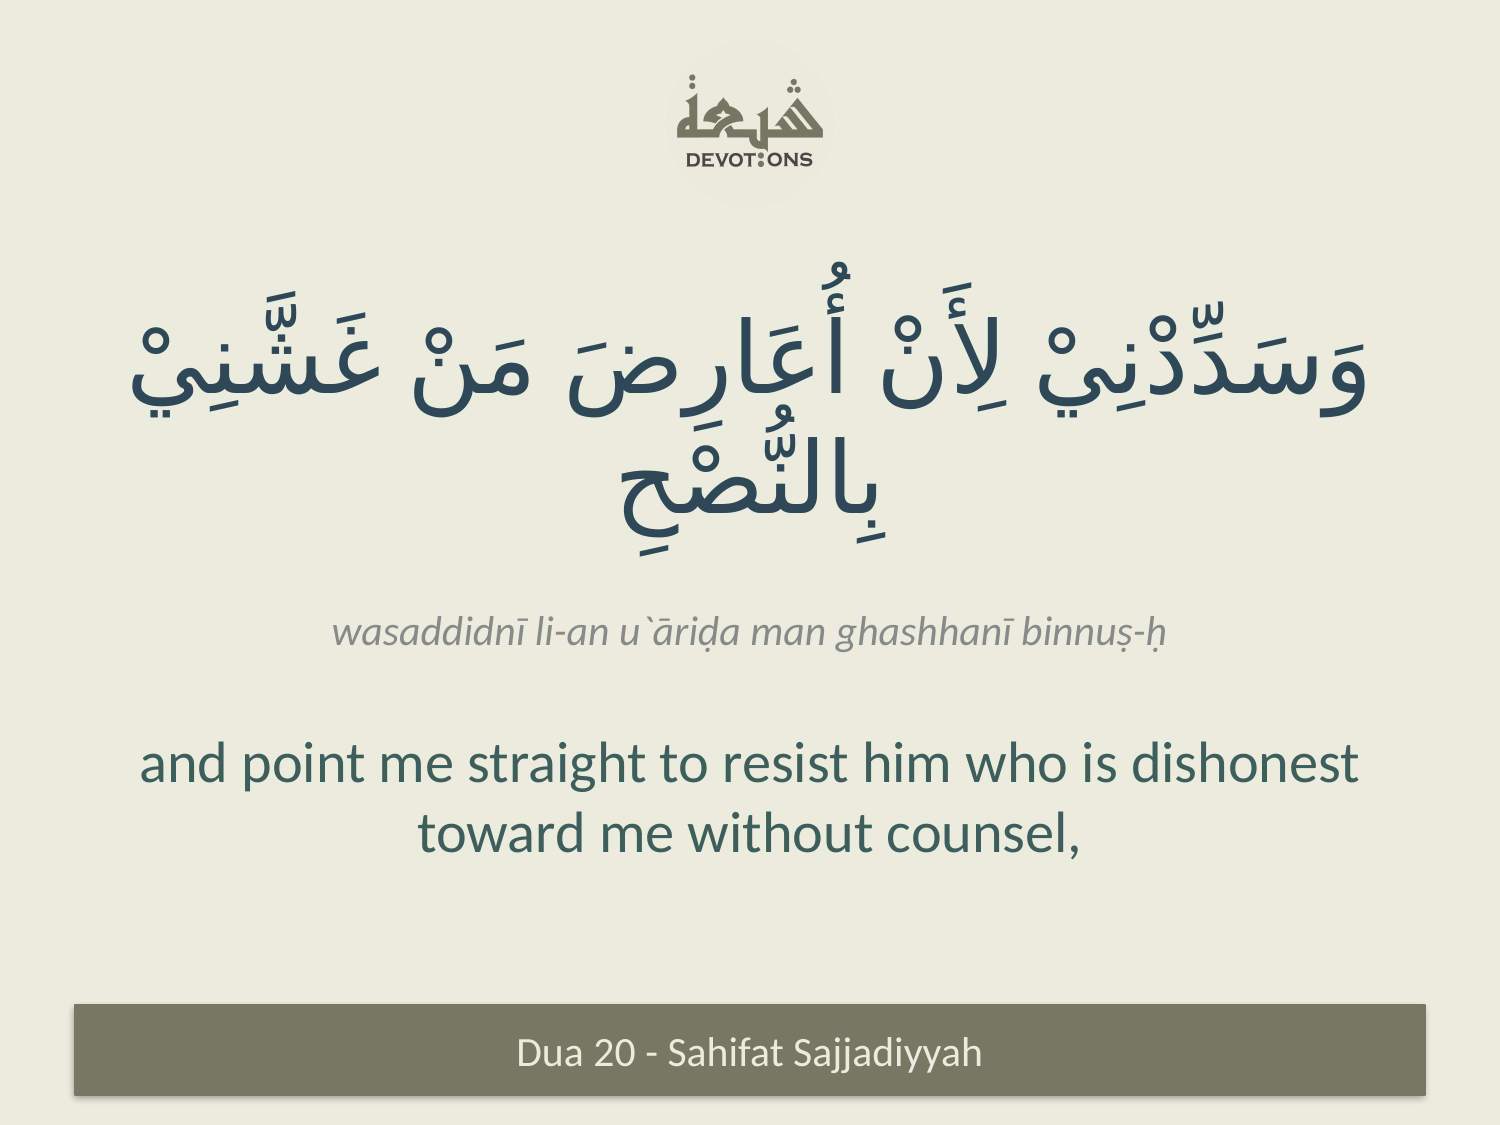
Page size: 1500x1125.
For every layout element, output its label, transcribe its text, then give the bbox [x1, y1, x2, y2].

text_box وَسَدِّدْنِيْ لِأَنْ أُعَارِضَ مَنْ غَشَّنِيْ بِالنُّصْحِ wasaddidnī li-an u`āriḍa man ghashhanī binnuṣ-ḥ and point me straight to resist him who is dishonest toward me without counsel, [74, 286, 1425, 871]
text_box Dua 20 - Sahifat Sajjadiyyah [501, 1017, 999, 1083]
picture [656, 29, 844, 218]
text_box [74, 1004, 1426, 1096]
